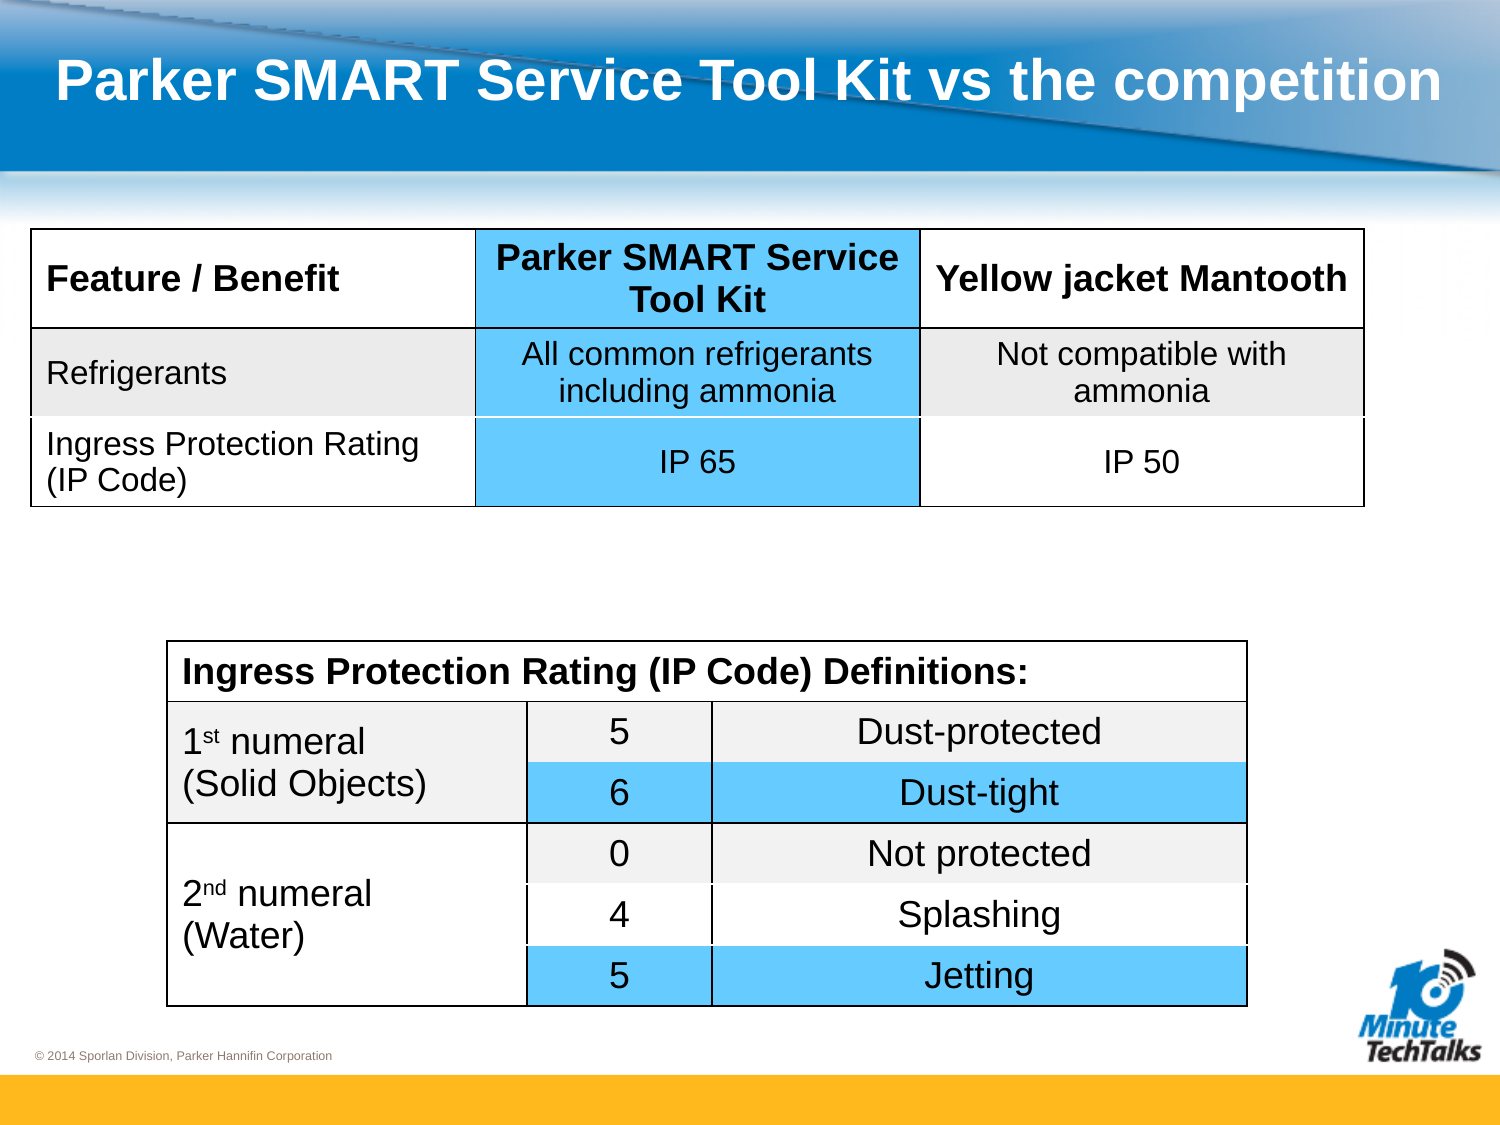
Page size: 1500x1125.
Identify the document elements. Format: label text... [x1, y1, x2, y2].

table_cell 5 [528, 702, 711, 762]
table_cell IP 50 [921, 418, 1363, 506]
table_cell 1st numeral (Solid Objects) [168, 702, 526, 822]
text_box Parker SMART Service Tool Kit vs the competition [0, 34, 1500, 129]
table_header Yellow jacket Mantooth [921, 230, 1363, 327]
table_cell Not compatible with ammonia [921, 329, 1363, 416]
table_cell Dust-protected [713, 702, 1246, 762]
table_cell Dust-tight [713, 762, 1246, 822]
table_cell IP 65 [476, 418, 919, 506]
table_cell 2nd numeral (Water) [168, 824, 526, 1005]
table_cell 5 [528, 946, 711, 1005]
table_header Feature / Benefit [32, 230, 475, 327]
table_cell 4 [528, 885, 711, 944]
table_cell 6 [528, 762, 711, 822]
table_cell Jetting [713, 946, 1246, 1005]
table_cell 0 [528, 824, 711, 883]
table_cell Splashing [713, 885, 1246, 944]
table_header Ingress Protection Rating (IP Code) Definitions: [168, 642, 1246, 701]
table_cell Not protected [713, 824, 1246, 883]
table_header Parker SMART Service Tool Kit [476, 230, 919, 327]
table_cell All common refrigerants including ammonia [476, 329, 919, 416]
table_cell Refrigerants [32, 329, 475, 416]
table_cell Ingress Protection Rating (IP Code) [32, 418, 475, 506]
